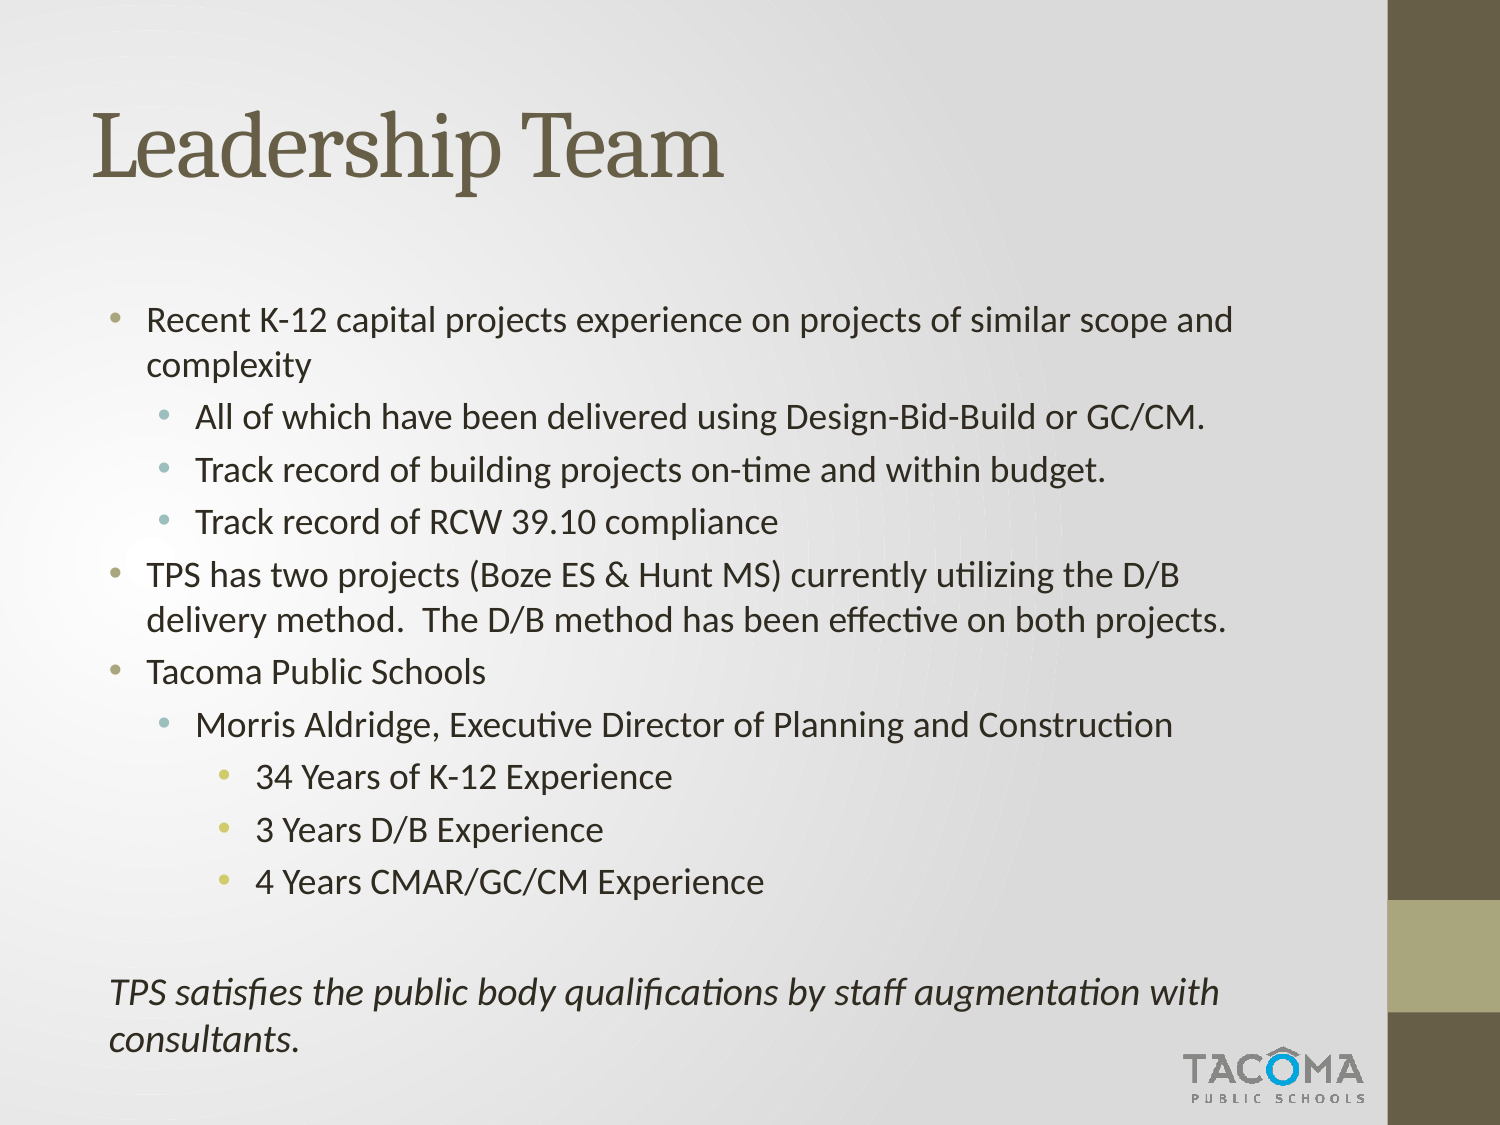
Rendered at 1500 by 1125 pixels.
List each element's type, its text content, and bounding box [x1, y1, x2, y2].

picture [1174, 1040, 1372, 1110]
title Leadership Team [75, 45, 1325, 233]
list Recent K-12 capital projects experience on projects of similar scope and complexity All of which have been delivered using Design-Bid-Build or GC/CM. Track record of building projects on-time and within budget. Track record of RCW 39.10 compliance TPS has two projects (Boze ES & Hunt MS) currently utilizing the D/B delivery method. The D/B method has been effective on both projects. Tacoma Public Schools Morris Aldridge, Executive Director of Planning and Construction 34 Years of K-12 Experience 3 Years D/B Experience 4 Years CMAR/GC/CM Experience TPS satisfies the public body qualifications by staff augmentation with consultants. [75, 287, 1325, 1075]
